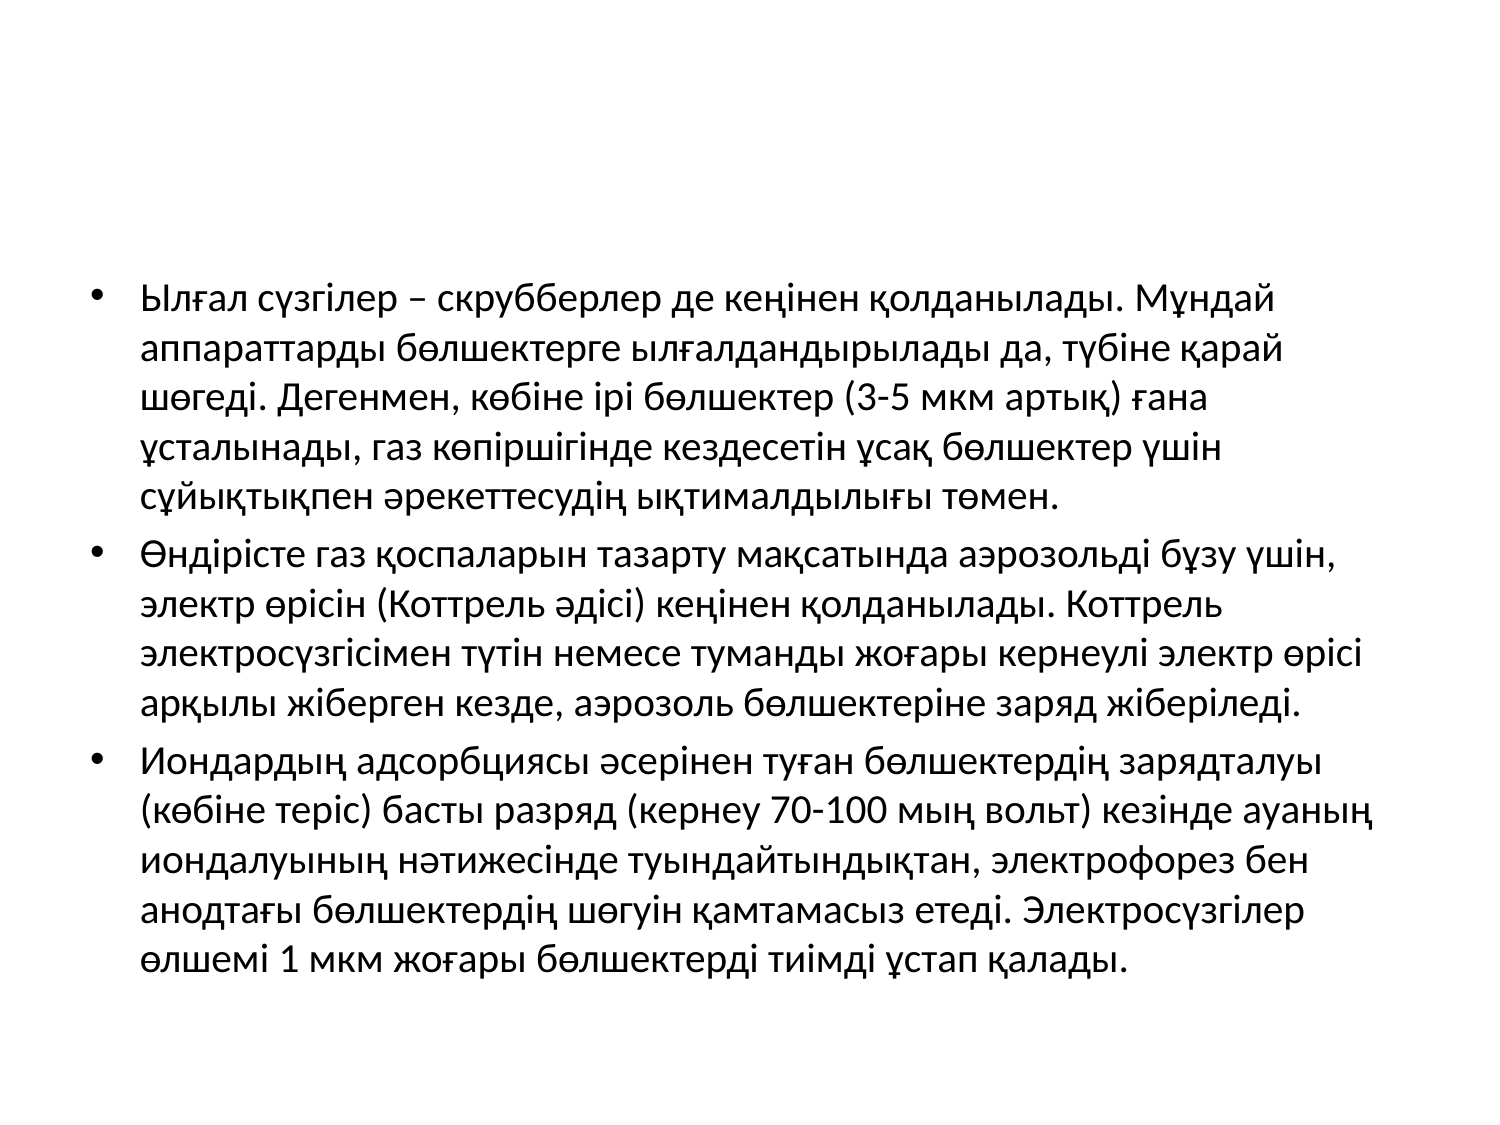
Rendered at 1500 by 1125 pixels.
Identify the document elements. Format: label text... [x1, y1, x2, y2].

list Ылғал сүзгілер – скрубберлер де кеңінен қолданылады. Мұндай аппараттарды бөлшектерге ылғалдандырылады да, түбіне қарай шөгеді. Дегенмен, көбіне ірі бөлшектер (3-5 мкм артық) ғана ұсталынады, газ көпіршігінде кездесетін ұсақ бөлшектер үшін сұйықтықпен әрекеттесудің ықтималдылығы төмен. Өндірісте газ қоспаларын тазарту мақсатында аэрозольді бұзу үшін, электр өрісін (Коттрель әдісі) кеңінен қолданылады. Коттрель электроcүзгісімен түтін немесе туманды жоғары кернеулі электр өрісі арқылы жіберген кезде, аэрозоль бөлшектеріне заряд жіберіледі. Иондардың адсорбциясы әсерінен туған бөлшектердің зарядталуы (көбіне теріс) басты разряд (кернеу 70-100 мың вольт) кезінде ауаның иондалуының нәтижесінде туындайтындықтан, электрофорез бен анодтағы бөлшектердің шөгуін қамтамасыз етеді. Электросүзгілер өлшемі 1 мкм жоғары бөлшектерді тиімді ұстап қалады. [75, 262, 1425, 1005]
